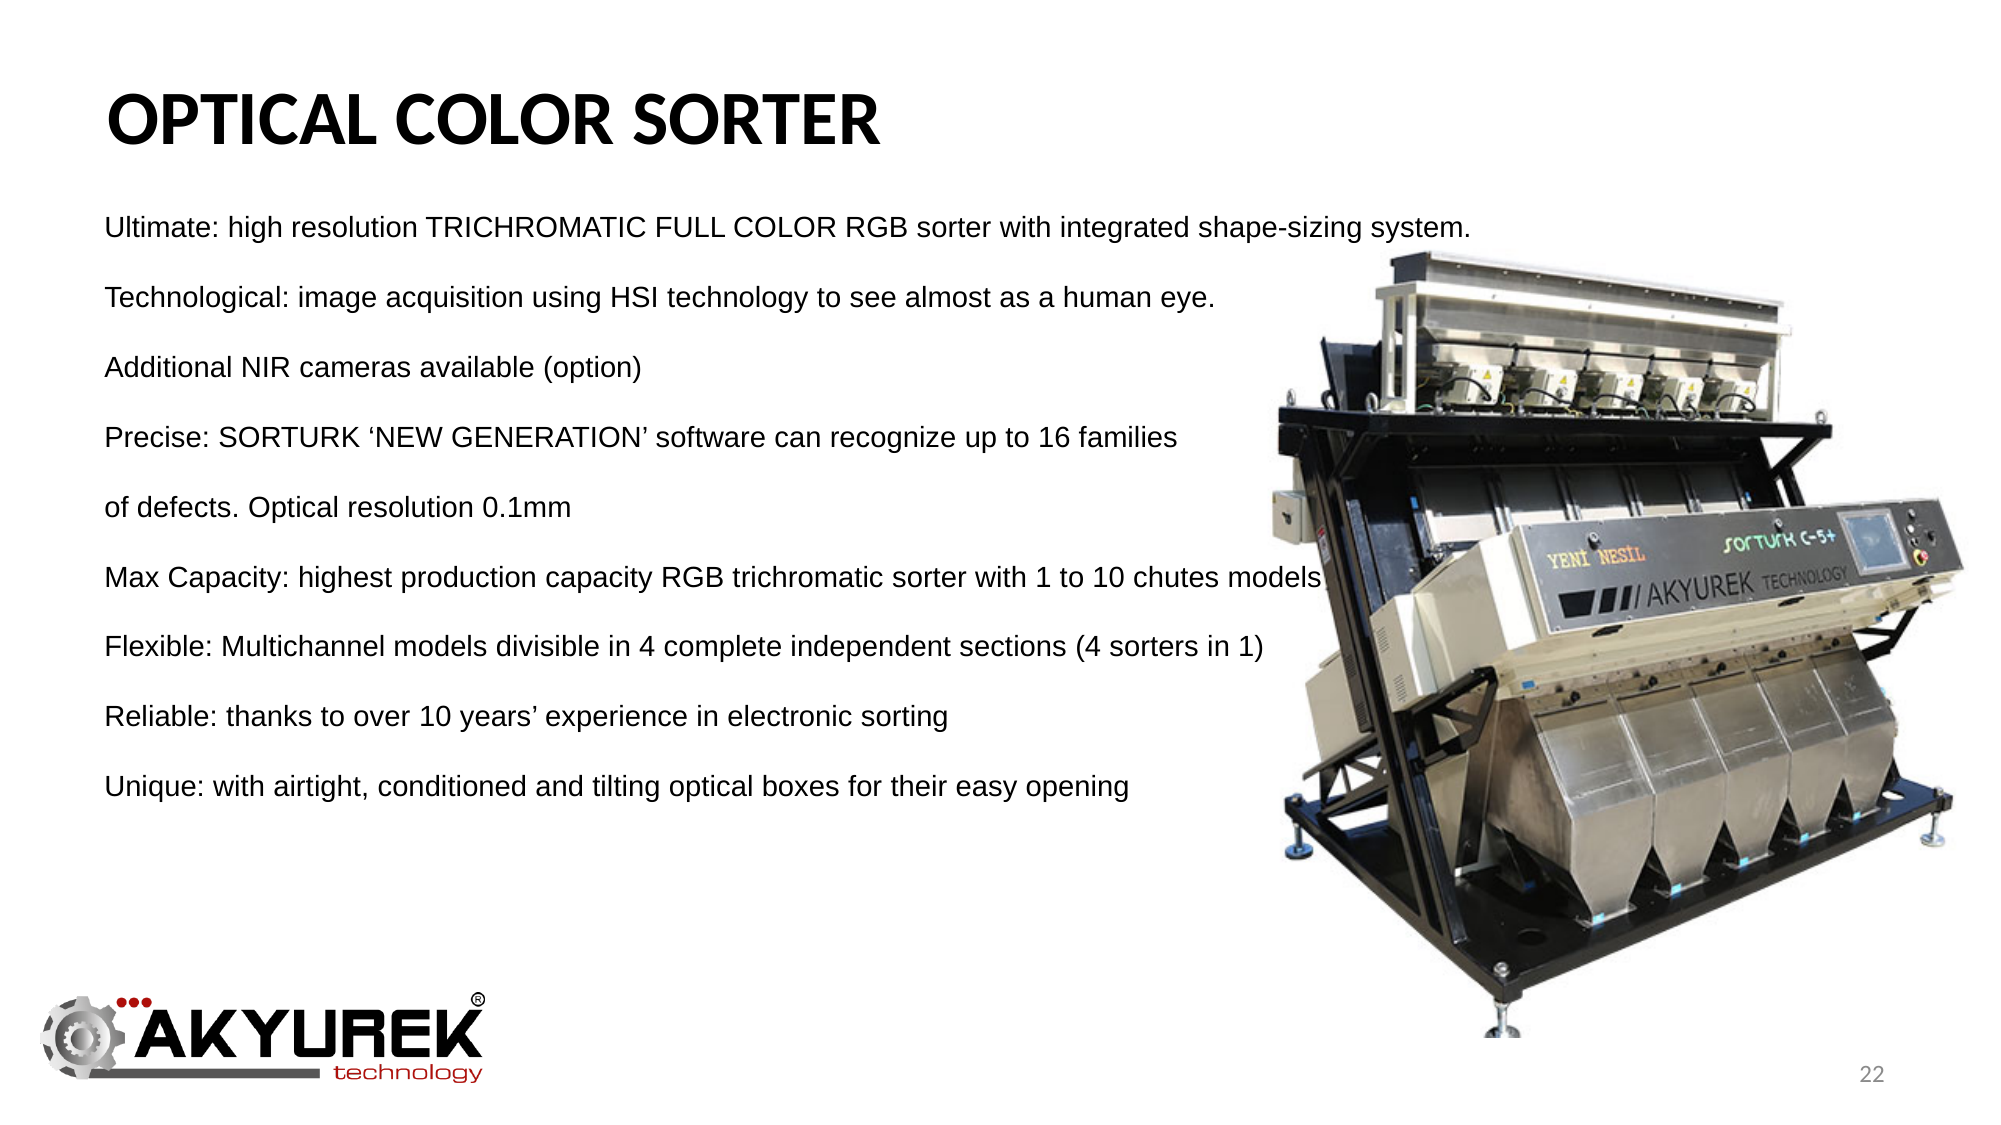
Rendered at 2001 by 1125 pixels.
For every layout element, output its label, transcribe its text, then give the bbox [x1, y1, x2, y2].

title OPTICAL COLOR SORTER [92, 59, 1434, 165]
text_box Ultimate: high resolution TRICHROMATIC FULL COLOR RGB sorter with integrated shape-sizing system. Technological: image acquisition using HSI technology to see almost as a human eye. Additional NIR cameras available (option) Precise: SORTURK ‘NEW GENERATION’ software can recognize up to 16 families of defects. Optical resolution 0.1mm Max Capacity: highest production capacity RGB trichromatic sorter with 1 to 10 chutes models Flexible: Multichannel models divisible in 4 complete independent sections (4 sorters in 1) Reliable: thanks to over 10 years’ experience in electronic sorting Unique: with airtight, conditioned and tilting optical boxes for their easy opening [89, 165, 1875, 1043]
picture [40, 991, 485, 1083]
picture [1218, 237, 2000, 1038]
slide_number 22 [1433, 1047, 1900, 1103]
